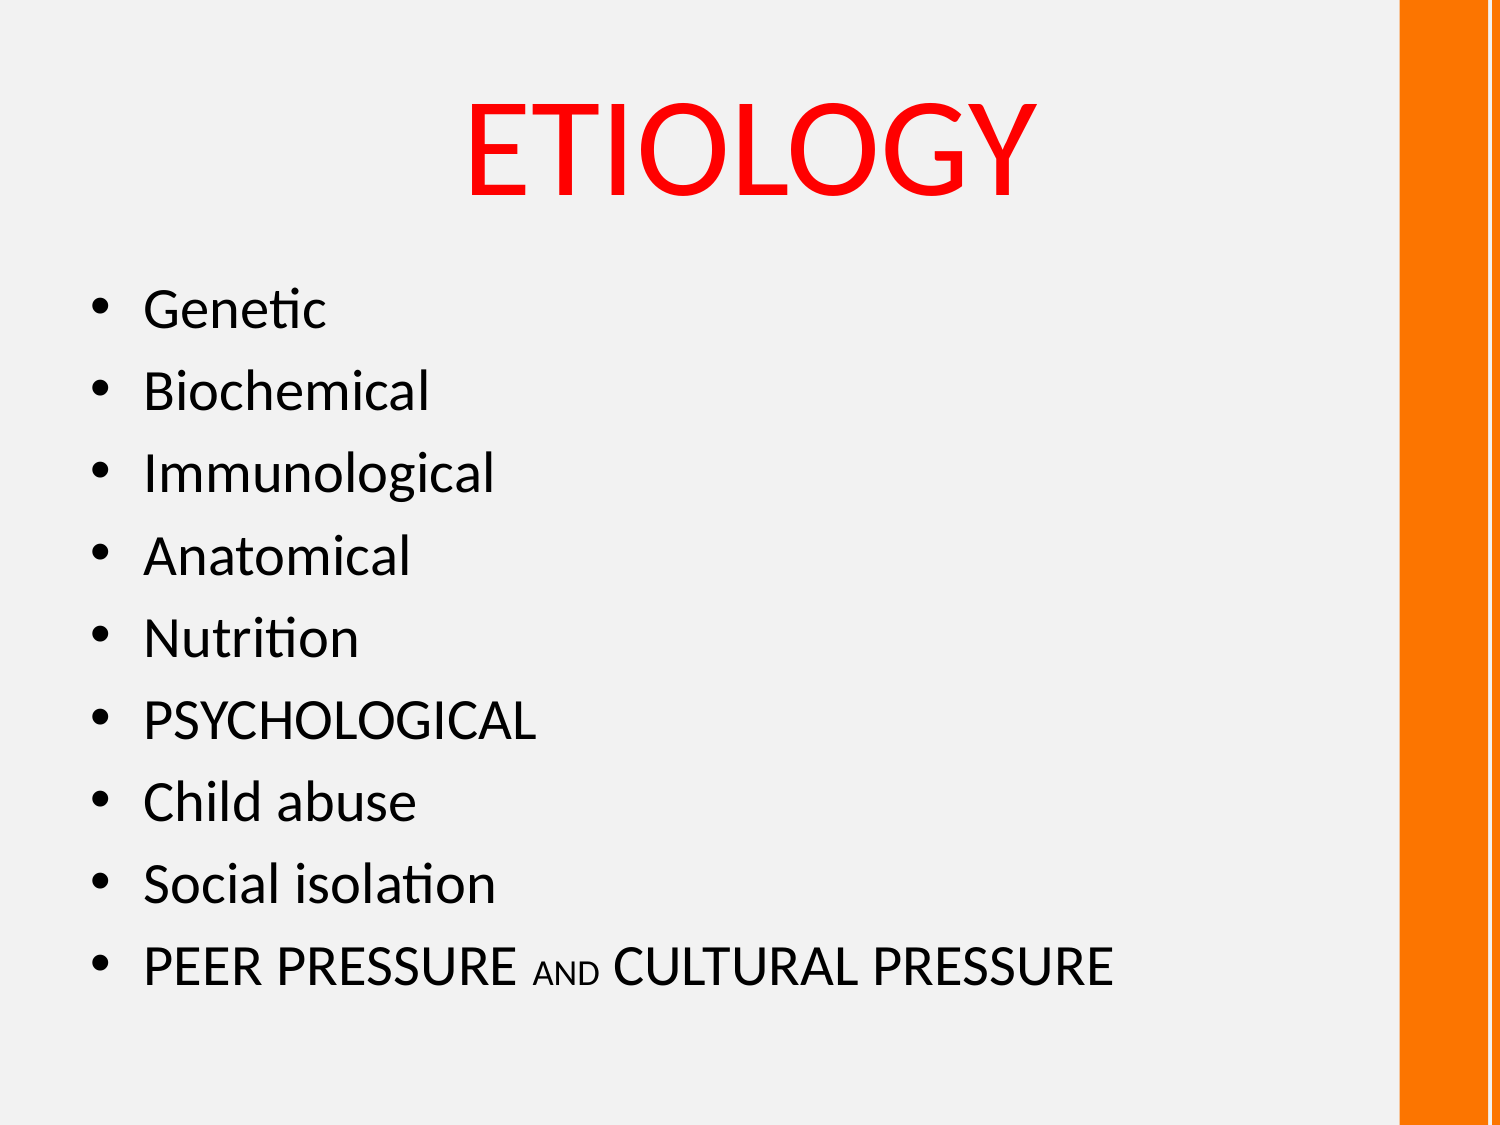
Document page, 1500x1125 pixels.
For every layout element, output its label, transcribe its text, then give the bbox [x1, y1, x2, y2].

title ETIOLOGY [75, 45, 1425, 233]
list Genetic Biochemical Immunological Anatomical Nutrition PSYCHOLOGICAL Child abuse Social isolation PEER PRESSURE AND CULTURAL PRESSURE [75, 262, 1425, 1005]
